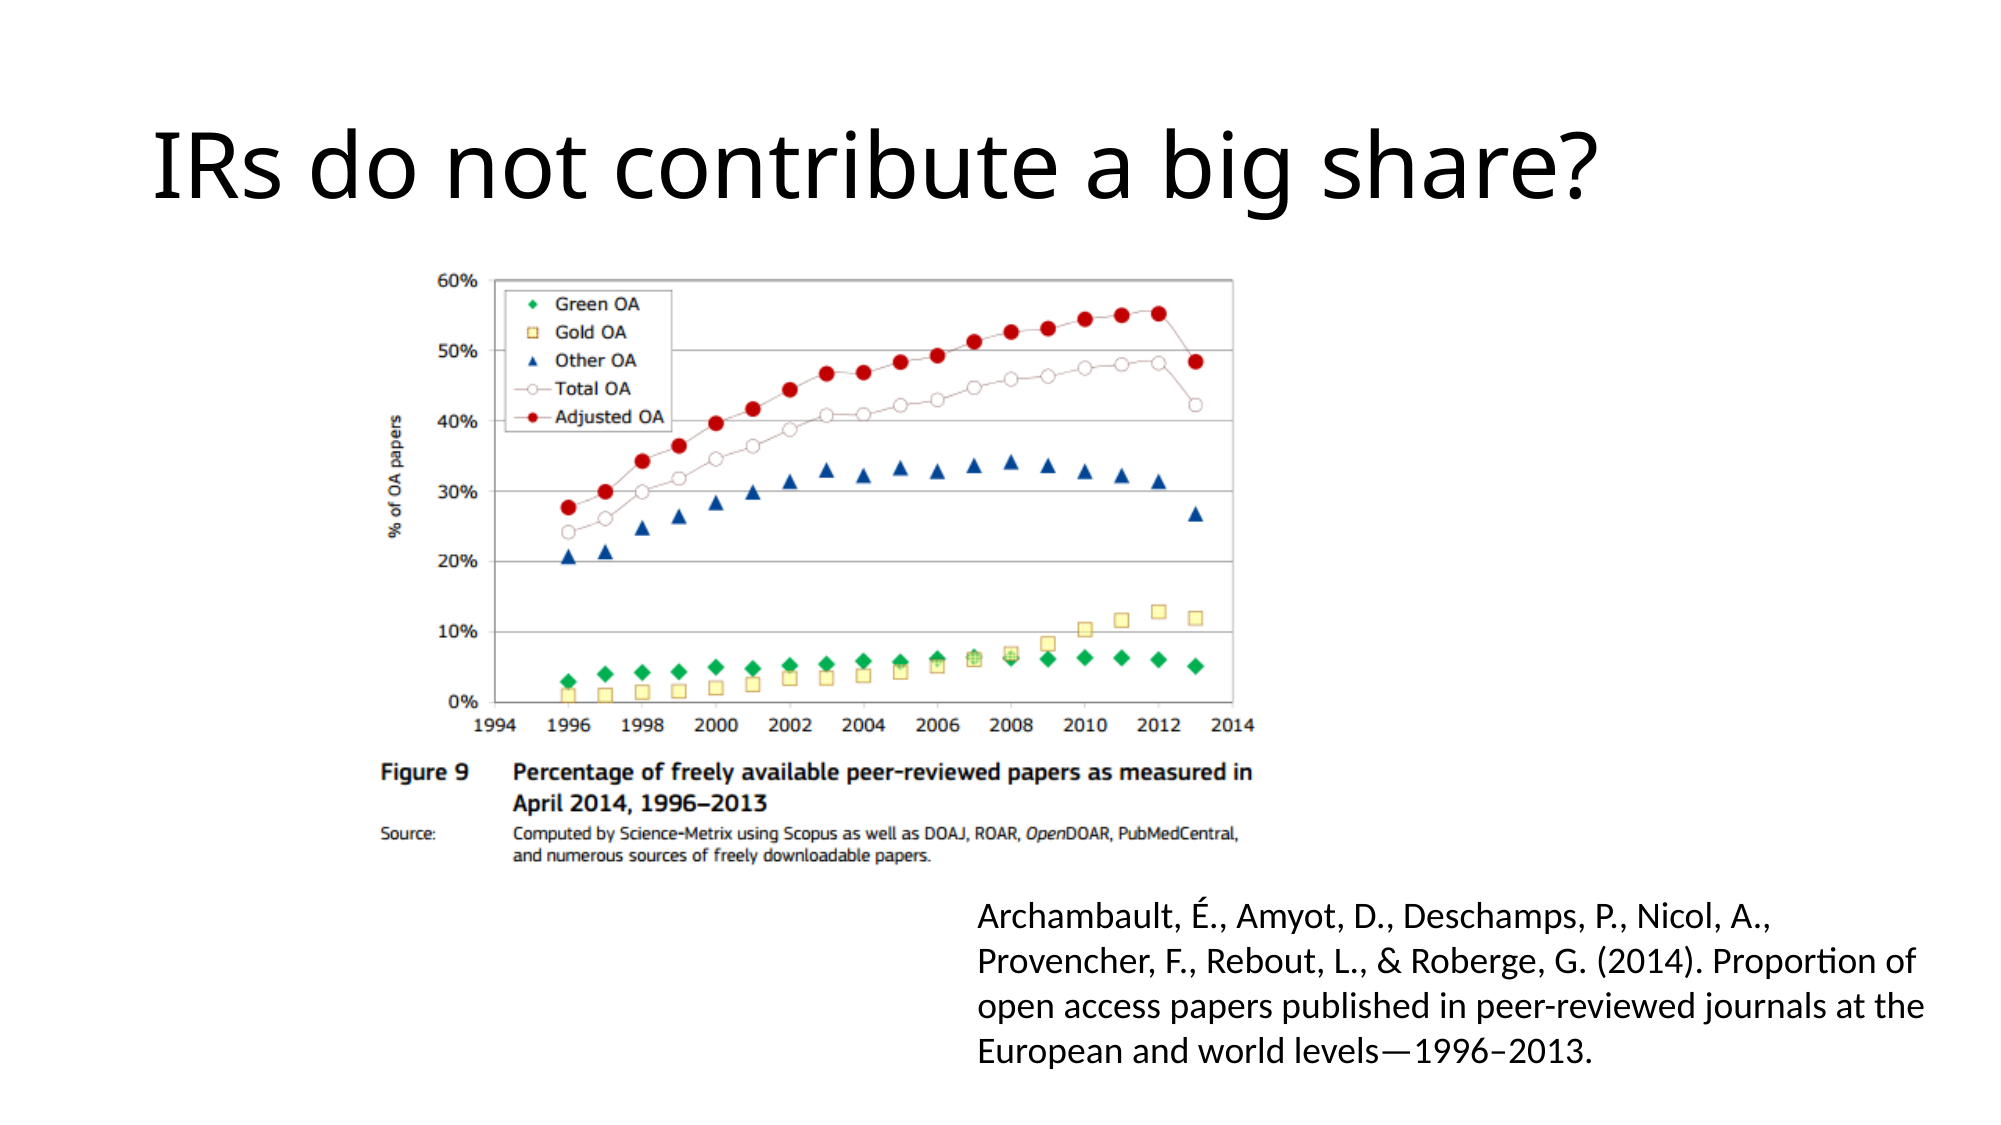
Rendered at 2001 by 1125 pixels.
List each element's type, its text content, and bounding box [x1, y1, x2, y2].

text_box Archambault, É., Amyot, D., Deschamps, P., Nicol, A., Provencher, F., Rebout, L., & Roberge, G. (2014). Proportion of open access papers published in peer-reviewed journals at the European and world levels—1996–2013. [962, 883, 1963, 1078]
title IRs do not contribute a big share? [137, 59, 1863, 278]
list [338, 237, 1300, 882]
